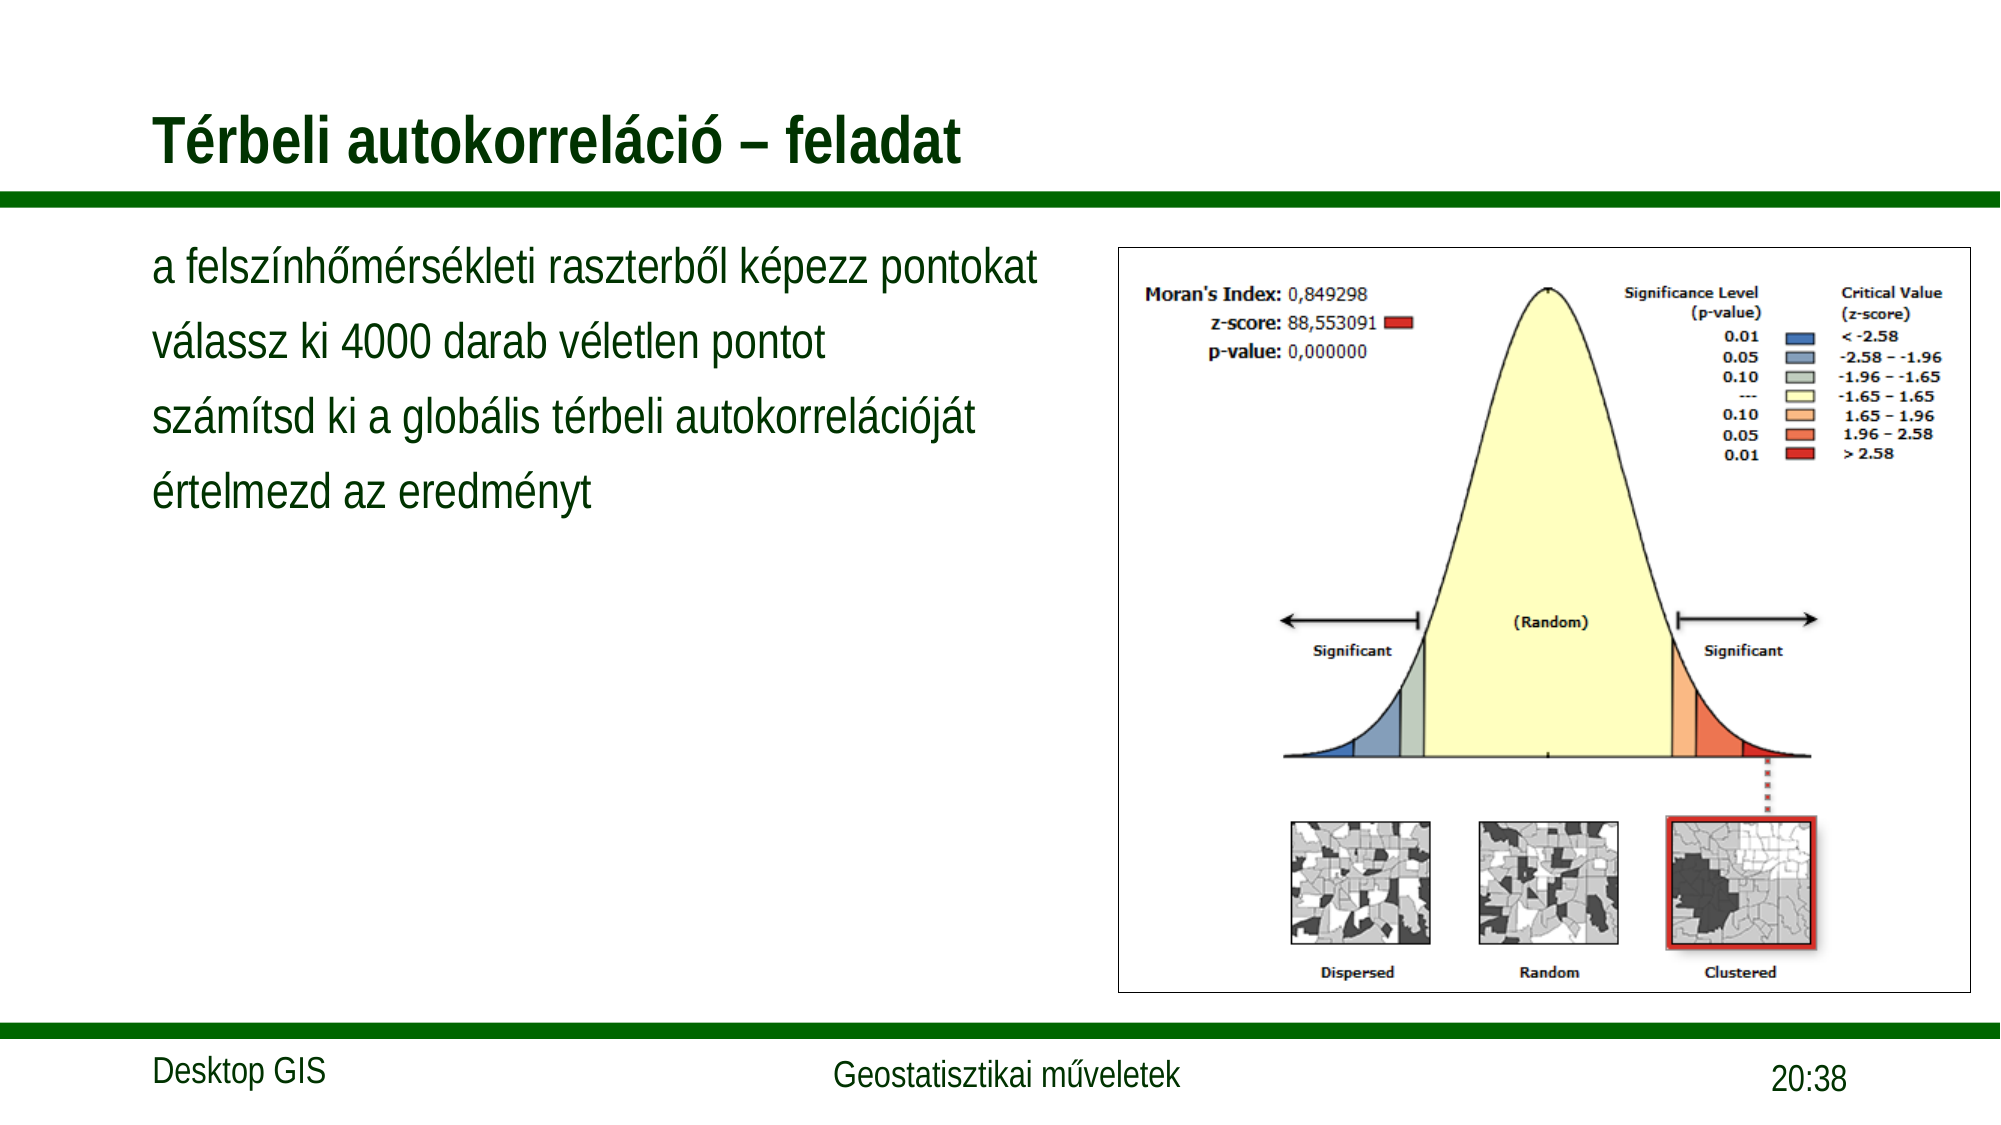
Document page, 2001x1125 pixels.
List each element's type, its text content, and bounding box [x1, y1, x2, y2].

picture [1118, 247, 1971, 993]
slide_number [1390, 1046, 1863, 1106]
title Térbeli autokorreláció – feladat [137, 28, 1863, 186]
list a felszínhőmérsékleti raszterből képezz pontokat válassz ki 4000 darab véletlen pontot számítsd ki a globális térbeli autokorrelációját értelmezd az eredményt [137, 233, 1863, 1014]
